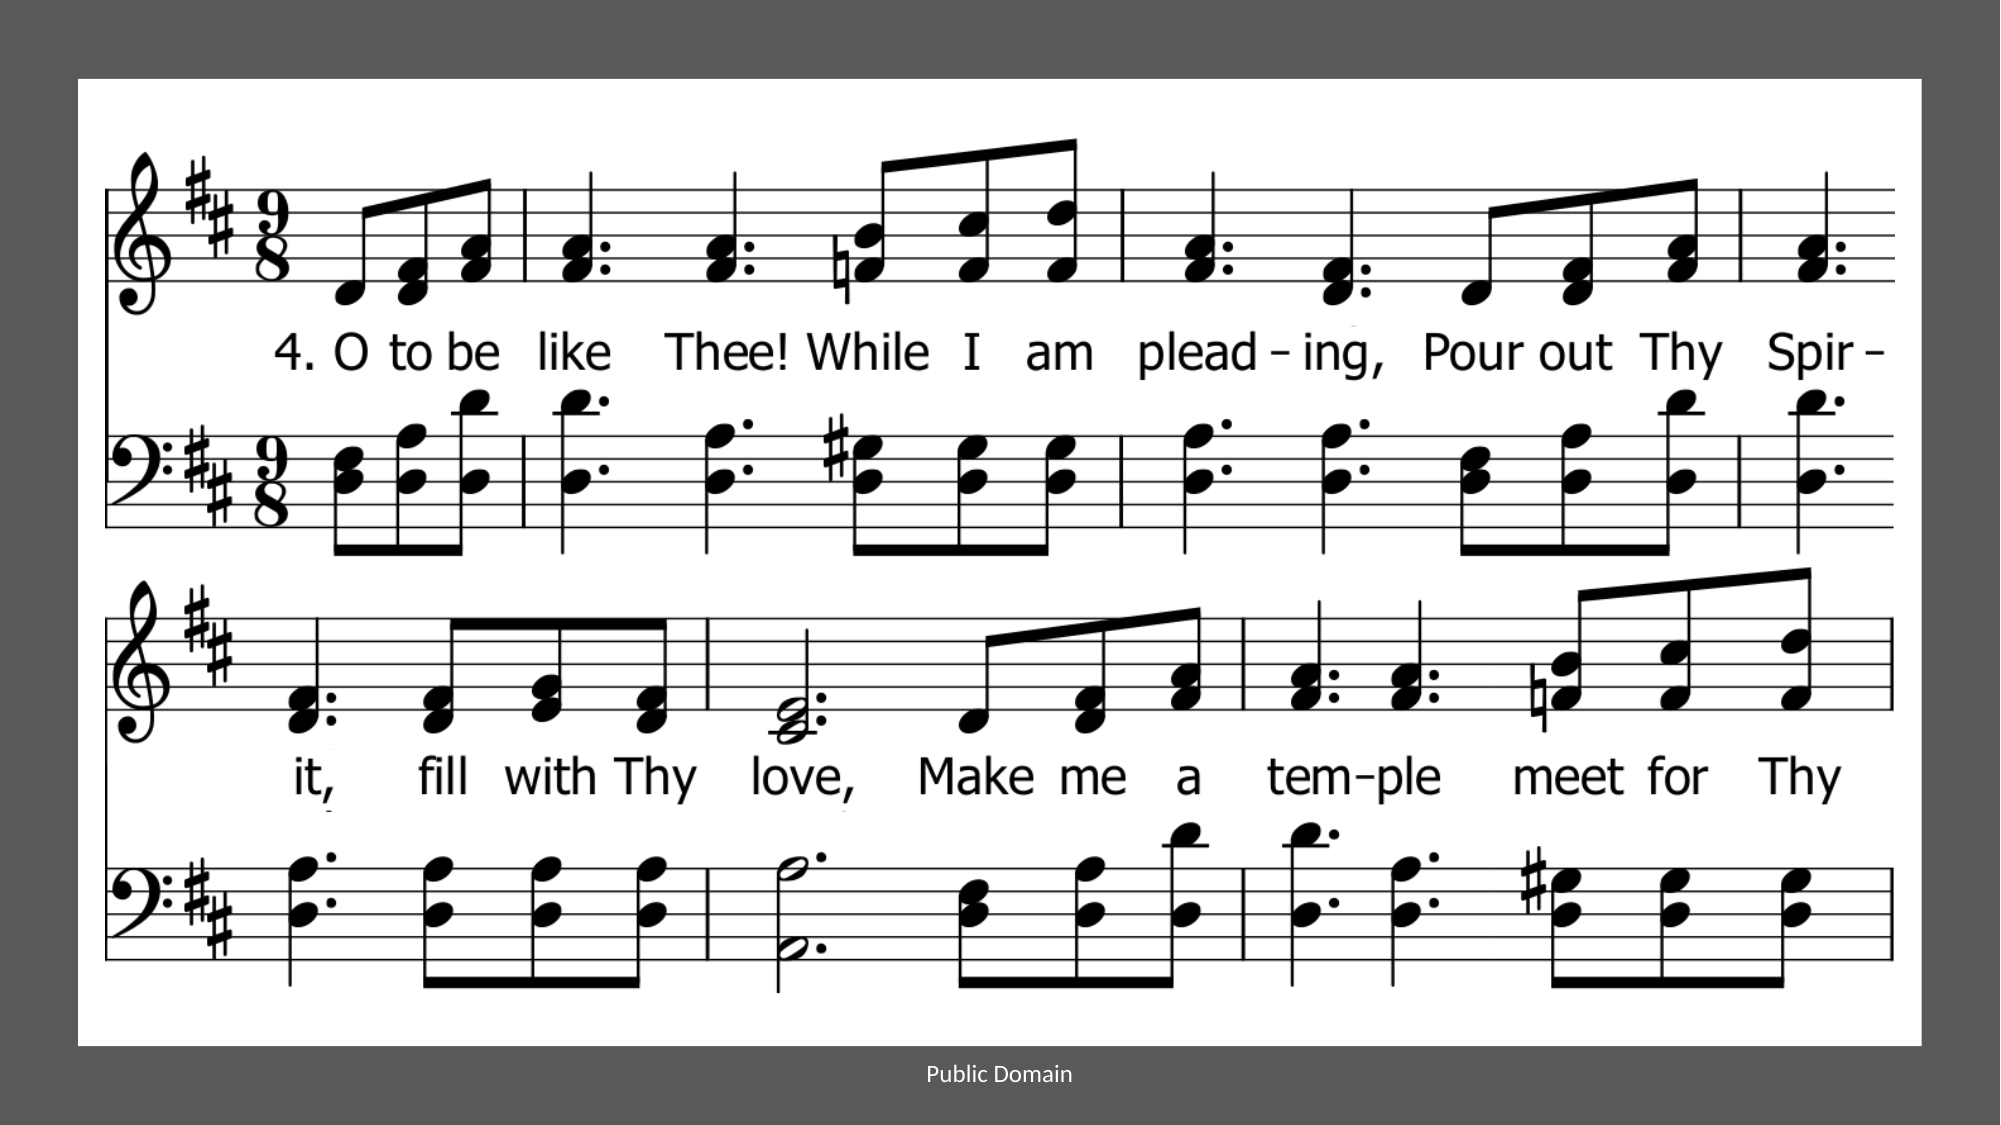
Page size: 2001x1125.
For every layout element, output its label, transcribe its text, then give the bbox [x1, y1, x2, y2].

footer Public Domain [662, 1042, 1338, 1103]
picture [105, 128, 1895, 997]
text_box [77, 78, 1923, 1047]
text_box [0, 0, 2000, 1125]
